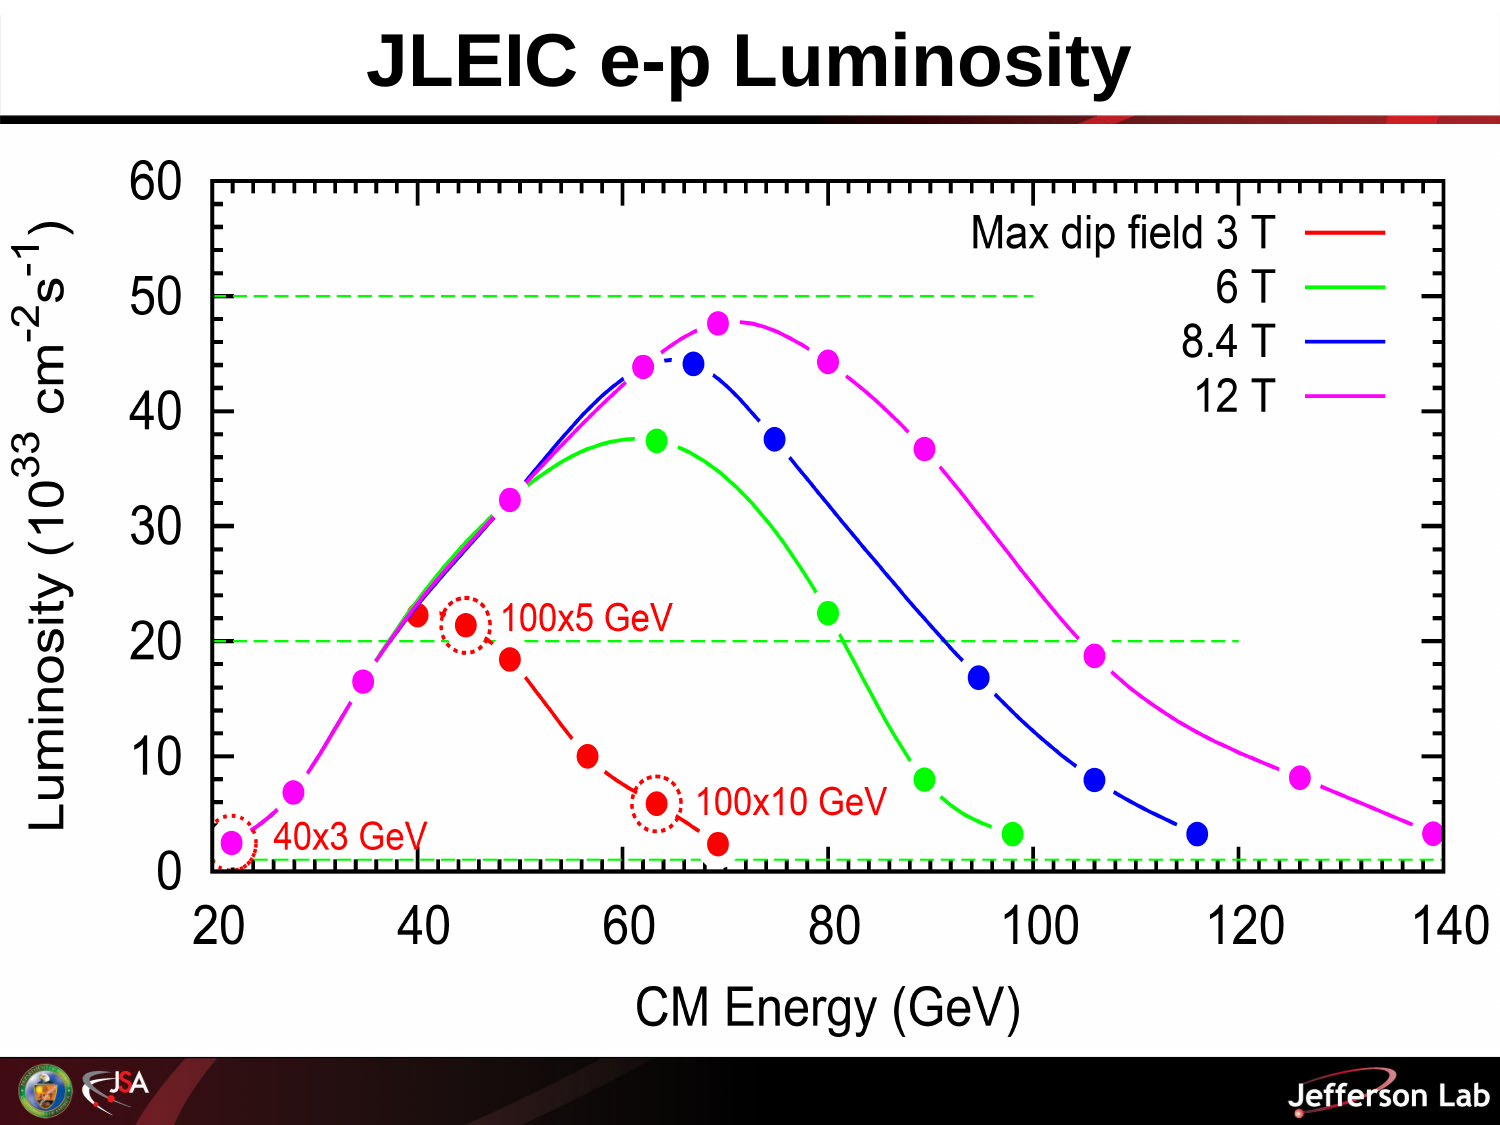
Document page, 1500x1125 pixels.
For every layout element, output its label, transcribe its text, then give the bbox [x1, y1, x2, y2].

title JLEIC e-p Luminosity [0, 0, 1500, 113]
picture [0, 113, 1500, 1125]
